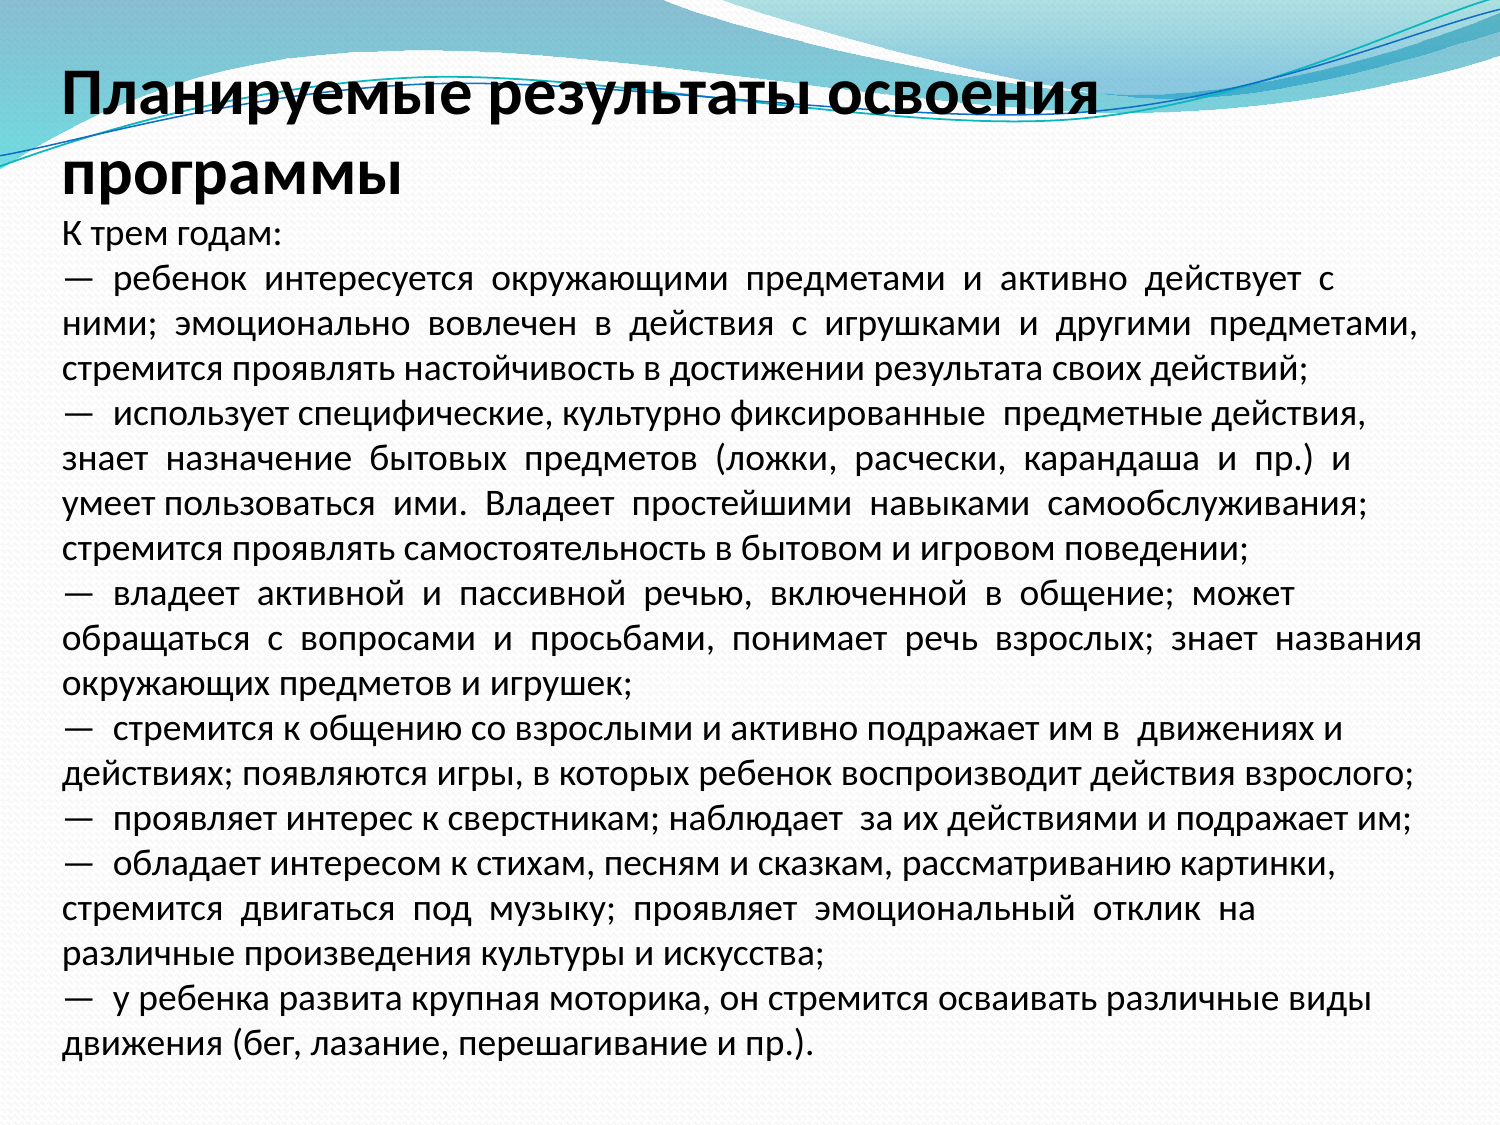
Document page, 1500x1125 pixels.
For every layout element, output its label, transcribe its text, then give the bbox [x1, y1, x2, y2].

text_box Планируемые результаты освоения программы К трем годам: — ребенок интересуется окружающими предметами и активно действует с ними; эмоционально вовлечен в действия с игрушками и другими предметами, стремится проявлять настойчивость в достижении результата своих действий; — использует специфические, культурно фиксированные предметные действия, знает назначение бытовых предметов (ложки, расчески, карандаша и пр.) и умеет пользоваться ими. Владеет простейшими навыками самообслуживания; стремится проявлять самостоятельность в бытовом и игровом поведении; — владеет активной и пассивной речью, включенной в общение; может обращаться с вопросами и просьбами, понимает речь взрослых; знает названия окружающих предметов и игрушек; — стремится к общению со взрослыми и активно подражает им в движениях и действиях; появляются игры, в которых ребенок воспроизводит действия взрослого; — проявляет интерес к сверстникам; наблюдает за их действиями и подражает им; — обладает интересом к стихам, песням и сказкам, рассматриванию картинки, стремится двигаться под музыку; проявляет эмоциональный отклик на различные произведения культуры и искусства; — у ребенка развита крупная моторика, он стремится осваивать различные виды движения (бег, лазание, перешагивание и пр.). [46, 40, 1454, 1071]
